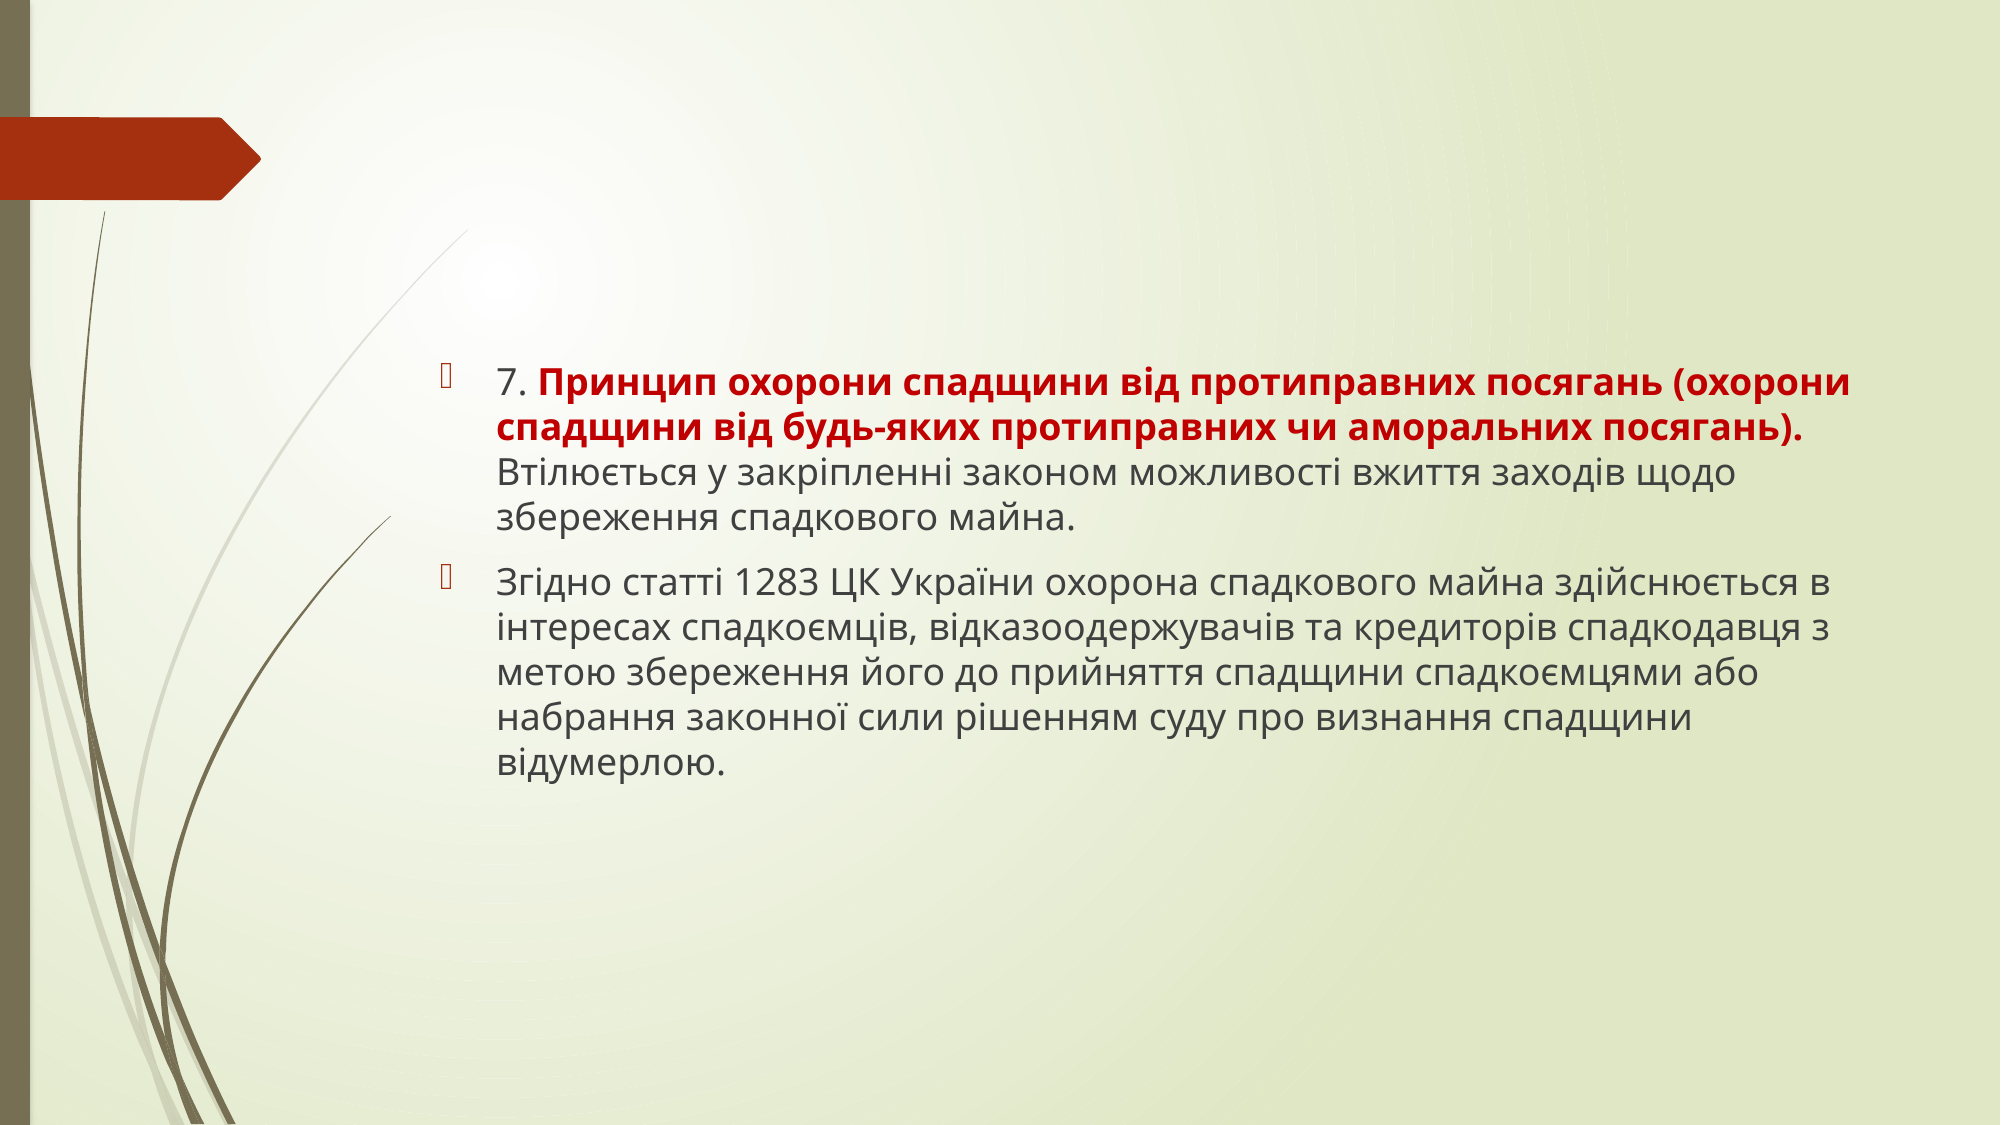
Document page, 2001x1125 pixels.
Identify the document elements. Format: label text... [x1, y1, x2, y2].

list 7. Принцип охорони спадщини від протиправних посягань (охорони спадщини від будь-яких протиправних чи аморальних посягань). Втілюється у закріпленні законом можливості вжиття заходів щодо збереження спадкового майна. Згідно статті 1283 ЦК України охорона спадкового майна здійснюється в інтересах спадкоємців, відказоодержувачів та кредиторів спадкодавця з метою збереження його до прийняття спадщини спадкоємцями або набрання законної сили рішенням суду про визнання спадщини відумерлою. [424, 350, 1888, 970]
